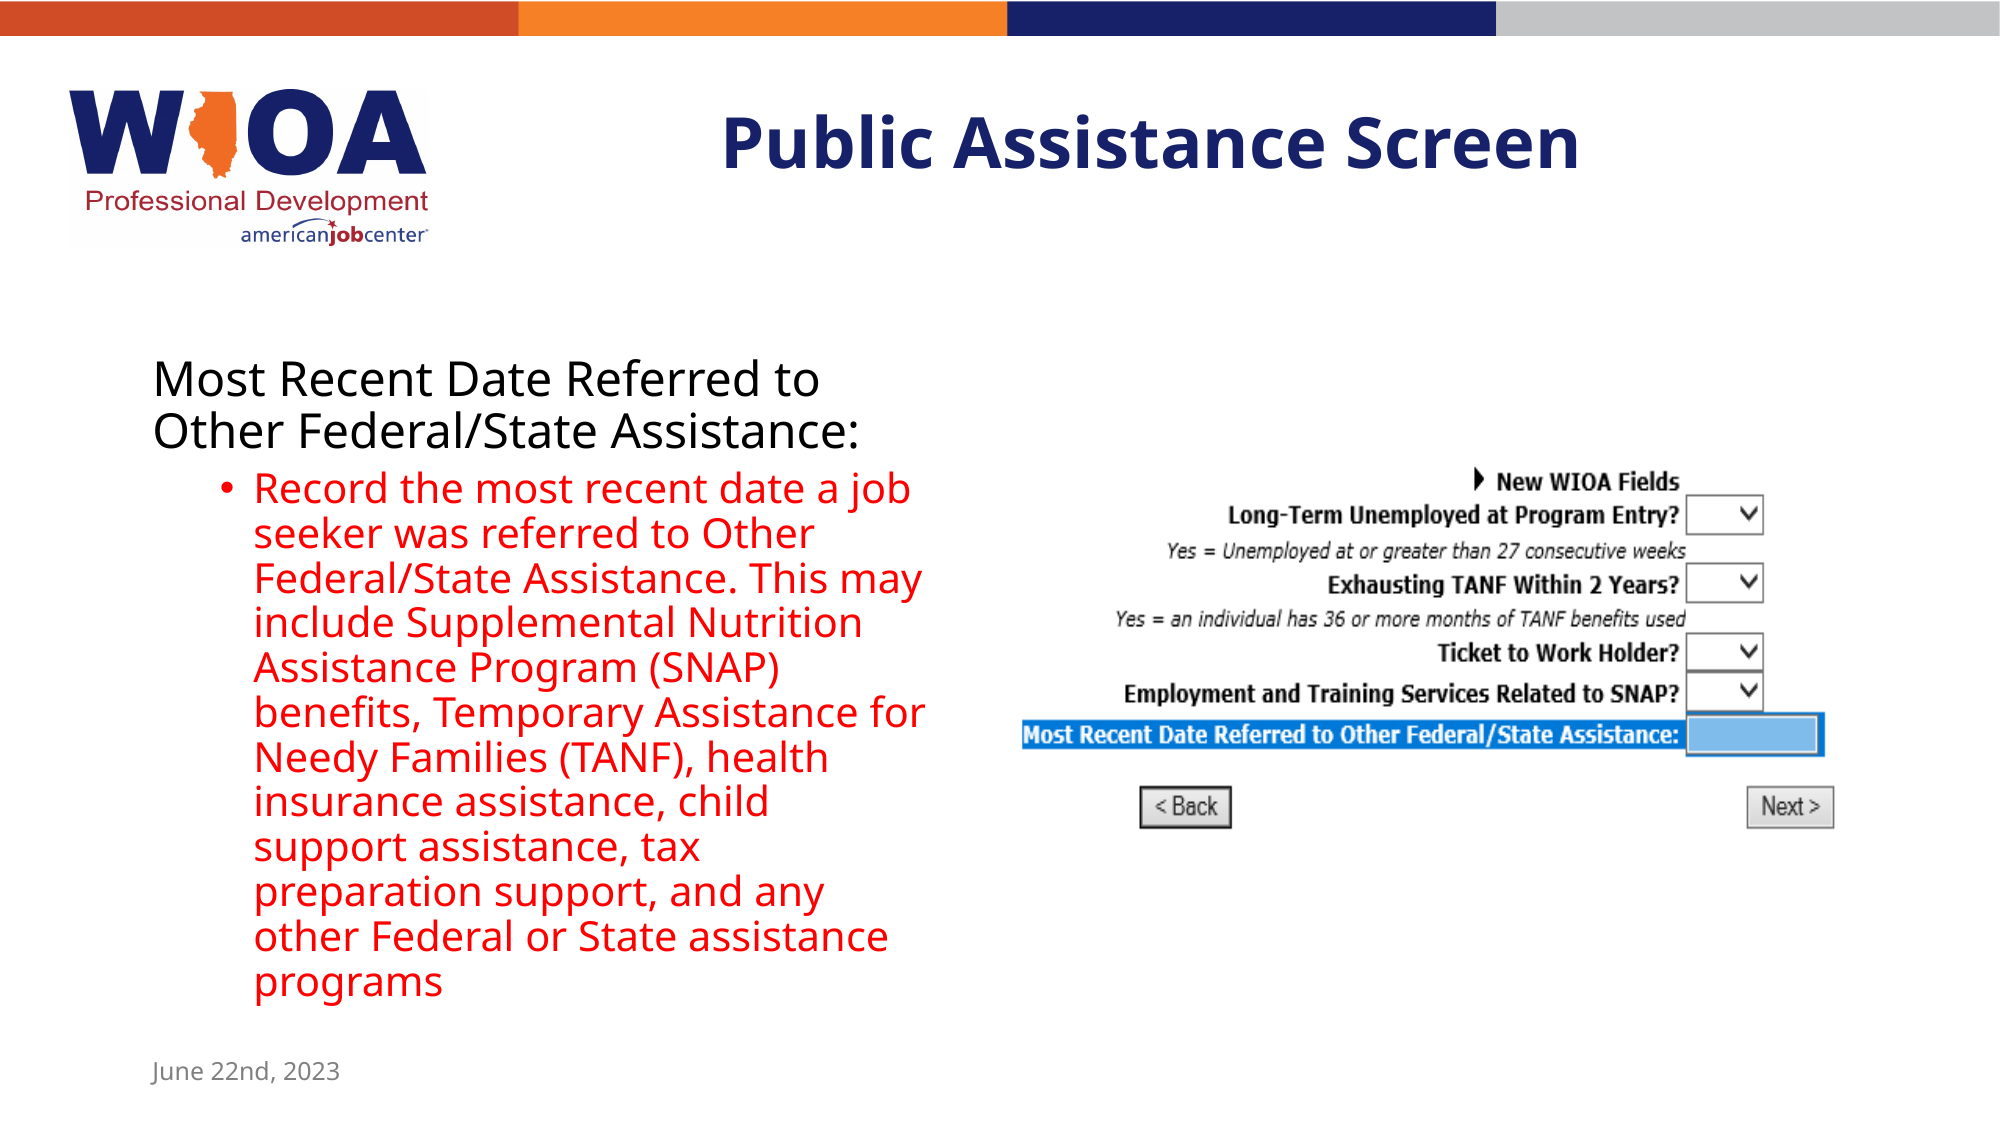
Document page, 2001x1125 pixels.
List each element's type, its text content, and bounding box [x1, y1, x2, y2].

list Most Recent Date Referred to Other Federal/State Assistance: Record the most recent date a job seeker was referred to Other Federal/State Assistance. This may include Supplemental Nutrition Assistance Program (SNAP) benefits, Temporary Assistance for Needy Families (TANF), health insurance assistance, child support assistance, tax preparation support, and any other Federal or State assistance programs [137, 347, 951, 1014]
title Public Assistance Screen [526, 100, 1777, 193]
picture [0, 0, 2000, 1125]
footer June 22nd, 2023 [137, 1042, 1338, 1103]
